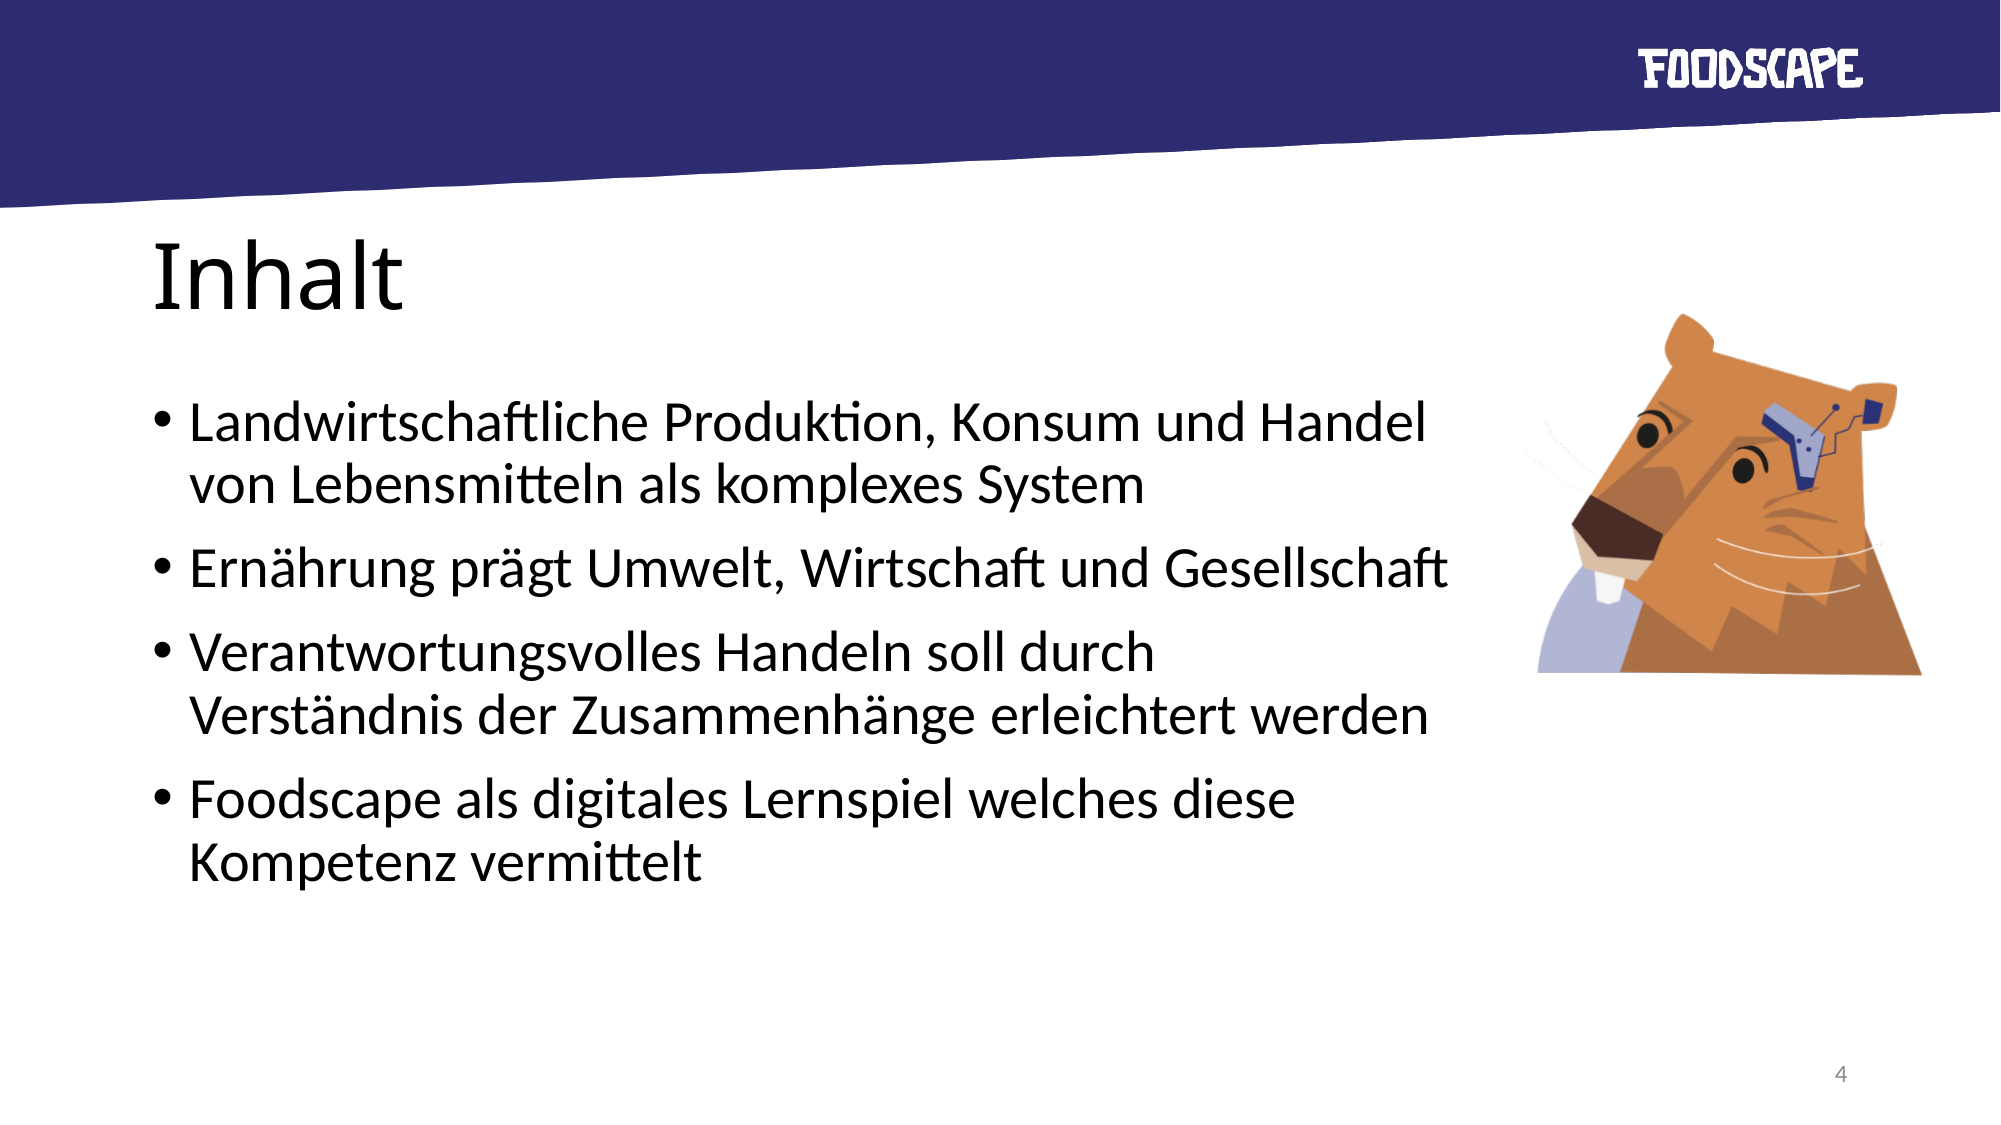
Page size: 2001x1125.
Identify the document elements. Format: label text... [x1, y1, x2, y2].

title Inhalt [137, 209, 1863, 351]
picture [0, 0, 2001, 208]
picture [1495, 265, 1952, 699]
slide_number 4 [1412, 1042, 1863, 1103]
list Landwirtschaftliche Produktion, Konsum und Handel von Lebensmitteln als komplexes System Ernährung prägt Umwelt, Wirtschaft und Gesellschaft Verantwortungsvolles Handeln soll durch Verständnis der Zusammenhänge erleichtert werden Foodscape als digitales Lernspiel welches diese Kompetenz vermittelt [137, 383, 1470, 1014]
